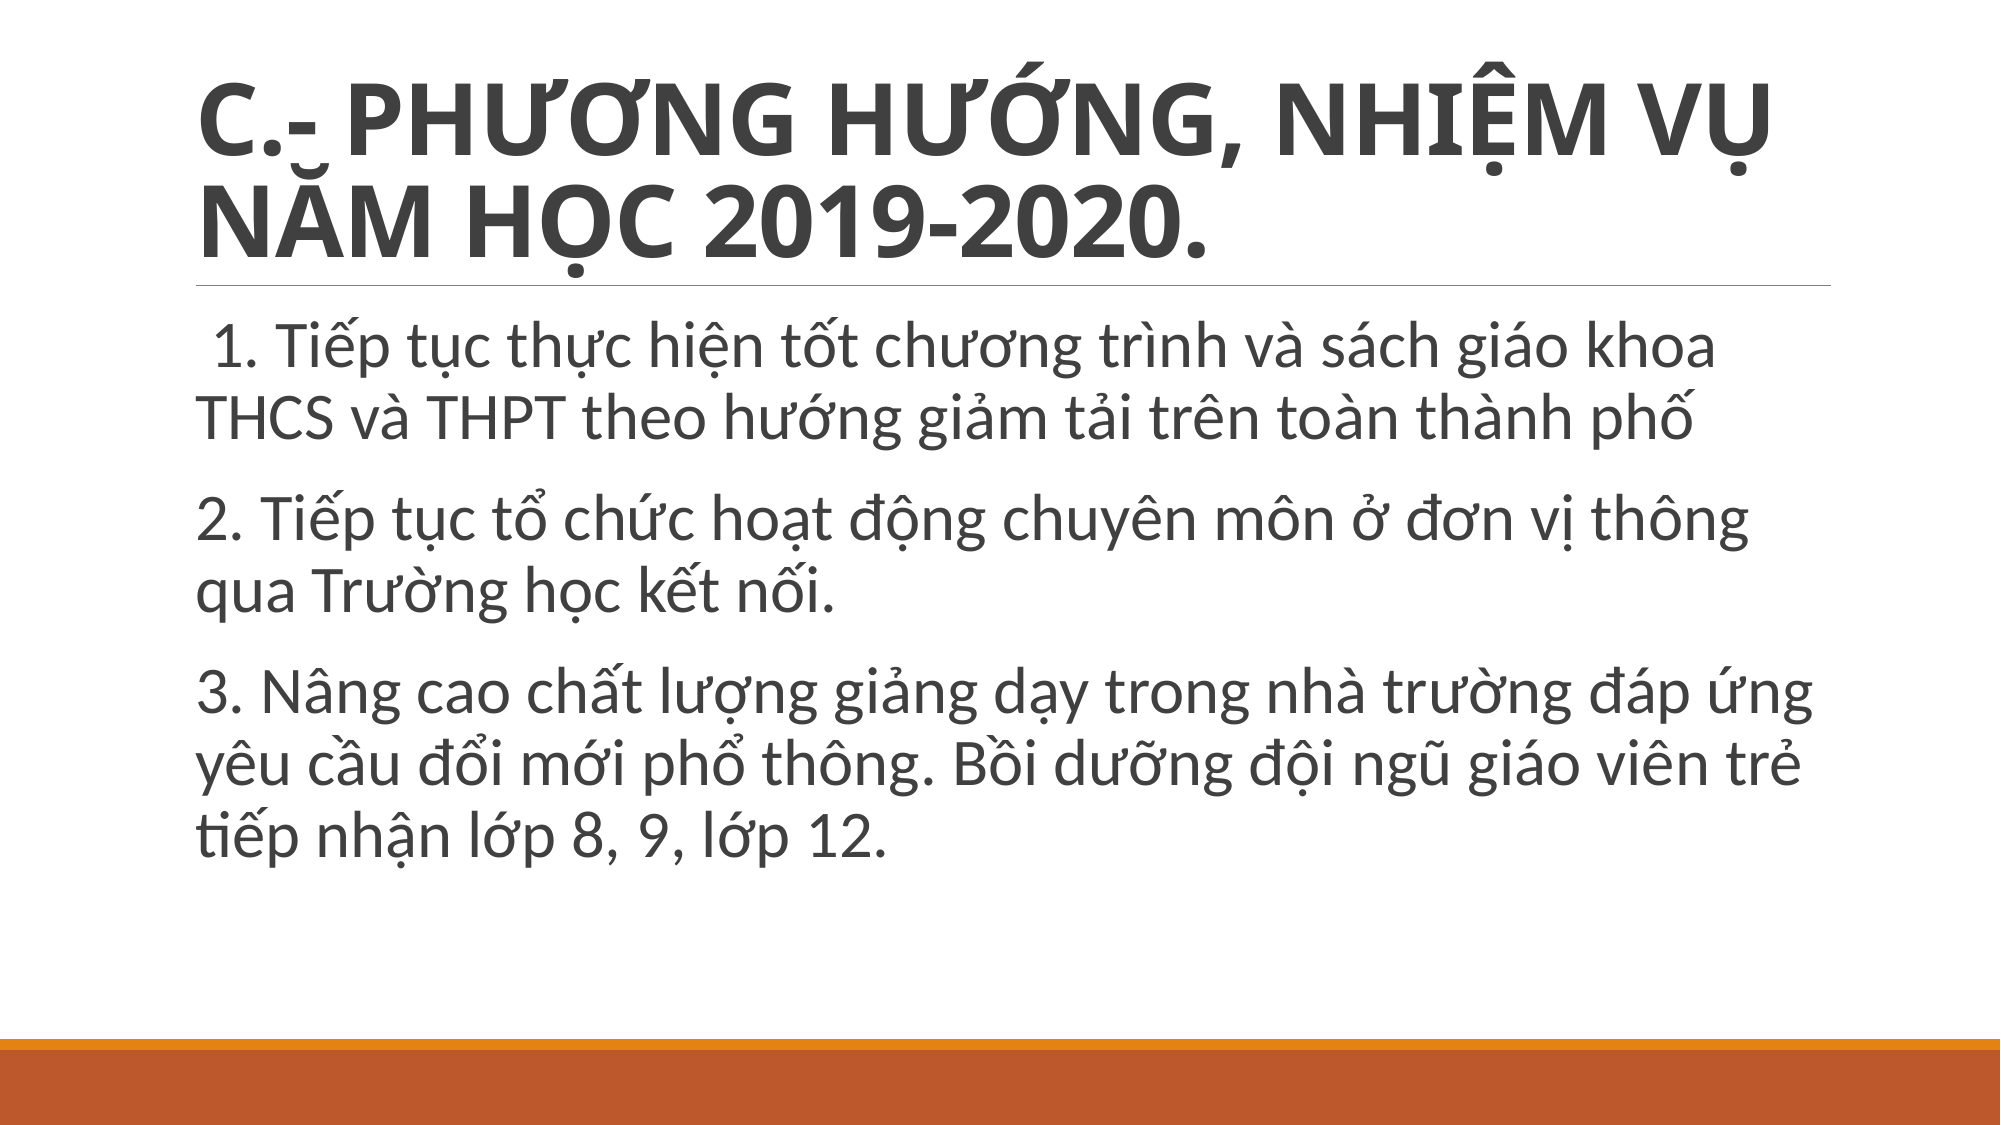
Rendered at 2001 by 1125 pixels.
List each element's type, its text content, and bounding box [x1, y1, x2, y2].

list 1. Tiếp tục thực hiện tốt chương trình và sách giáo khoa THCS và THPT theo hướng giảm tải trên toàn thành phố 2. Tiếp tục tổ chức hoạt động chuyên môn ở đơn vị thông qua Trường học kết nối. 3. Nâng cao chất lượng giảng dạy trong nhà trường đáp ứng yêu cầu đổi mới phổ thông. Bồi dưỡng đội ngũ giáo viên trẻ tiếp nhận lớp 8, 9, lớp 12. [180, 302, 1830, 963]
title C.- PHƯƠNG HƯỚNG, NHIỆM VỤ NĂM HỌC 2019-2020. [180, 47, 1830, 285]
